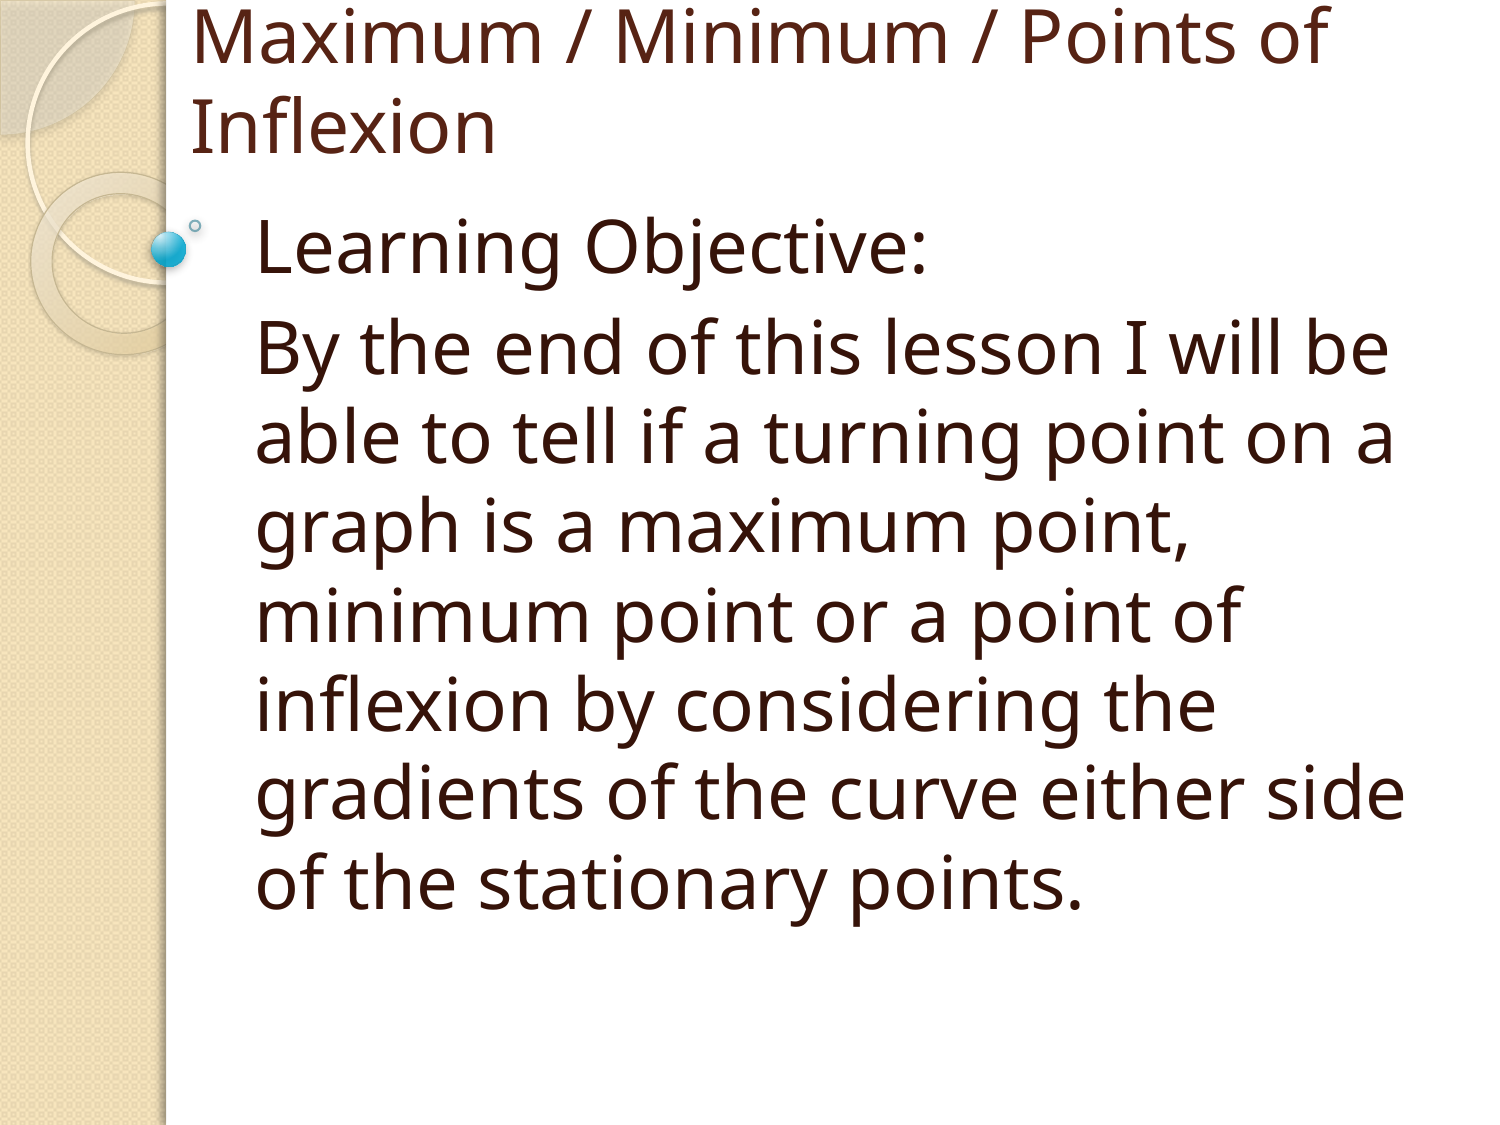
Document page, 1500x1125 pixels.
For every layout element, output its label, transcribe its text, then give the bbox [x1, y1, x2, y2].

title Maximum / Minimum / Points of Inflexion [175, 59, 1500, 176]
subtitle Learning Objective: By the end of this lesson I will be able to tell if a turning point on a graph is a maximum point, minimum point or a point of inflexion by considering the gradients of the curve either side of the stationary points. [234, 199, 1450, 938]
